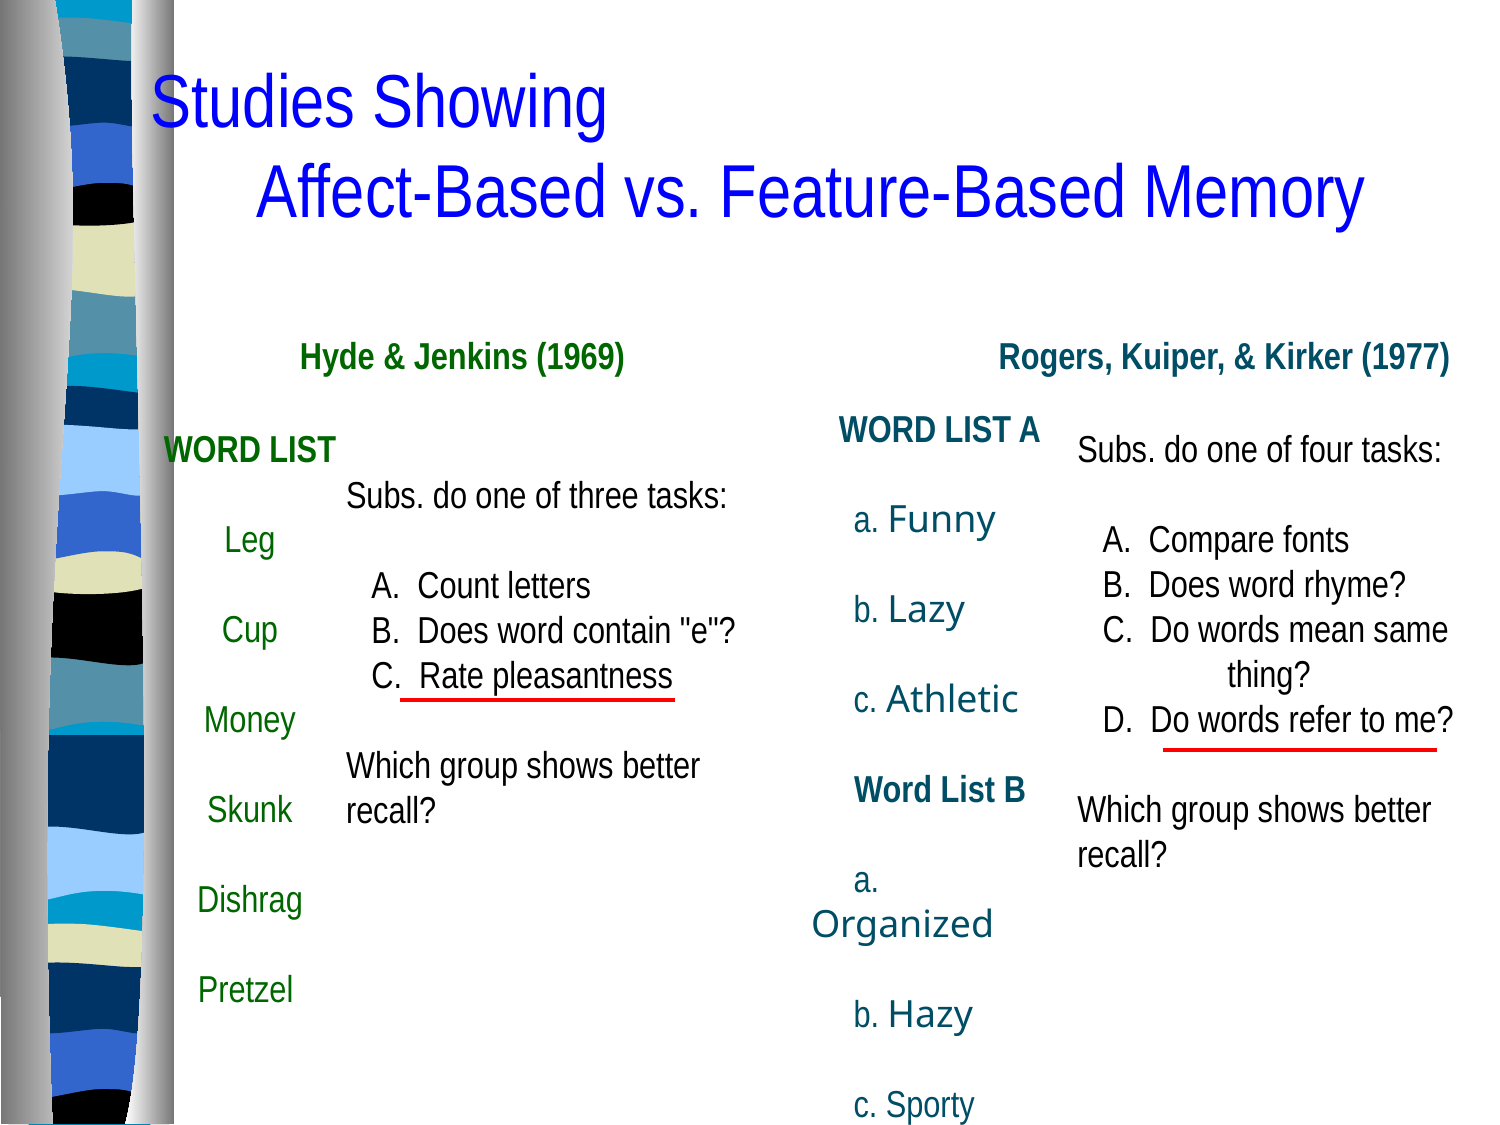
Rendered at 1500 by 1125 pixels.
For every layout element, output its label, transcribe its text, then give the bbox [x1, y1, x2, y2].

text_box Subs. do one of three tasks: A. Count letters B. Does word contain "e"? C. Rate pleasantness Which group shows better recall? [331, 463, 757, 838]
text_box Hyde & Jenkins (1969) [199, 324, 726, 385]
text_box Subs. do one of four tasks: A. Compare fonts B. Does word rhyme? C. Do words mean same thing? D. Do words refer to me? Which group shows better recall? [1062, 417, 1488, 883]
text_box Studies Showing Affect-Based vs. Feature-Based Memory [127, 45, 1465, 241]
text_box Rogers, Kuiper, & Kirker (1977) [961, 324, 1488, 385]
text_box WORD LIST Leg Cup Money Skunk Dishrag Pretzel [106, 417, 394, 1018]
text_box WORD LIST A a. Funny b. Lazy c. Athletic Word List B a. Organized b. Hazy c. Sporty [796, 397, 1084, 1125]
